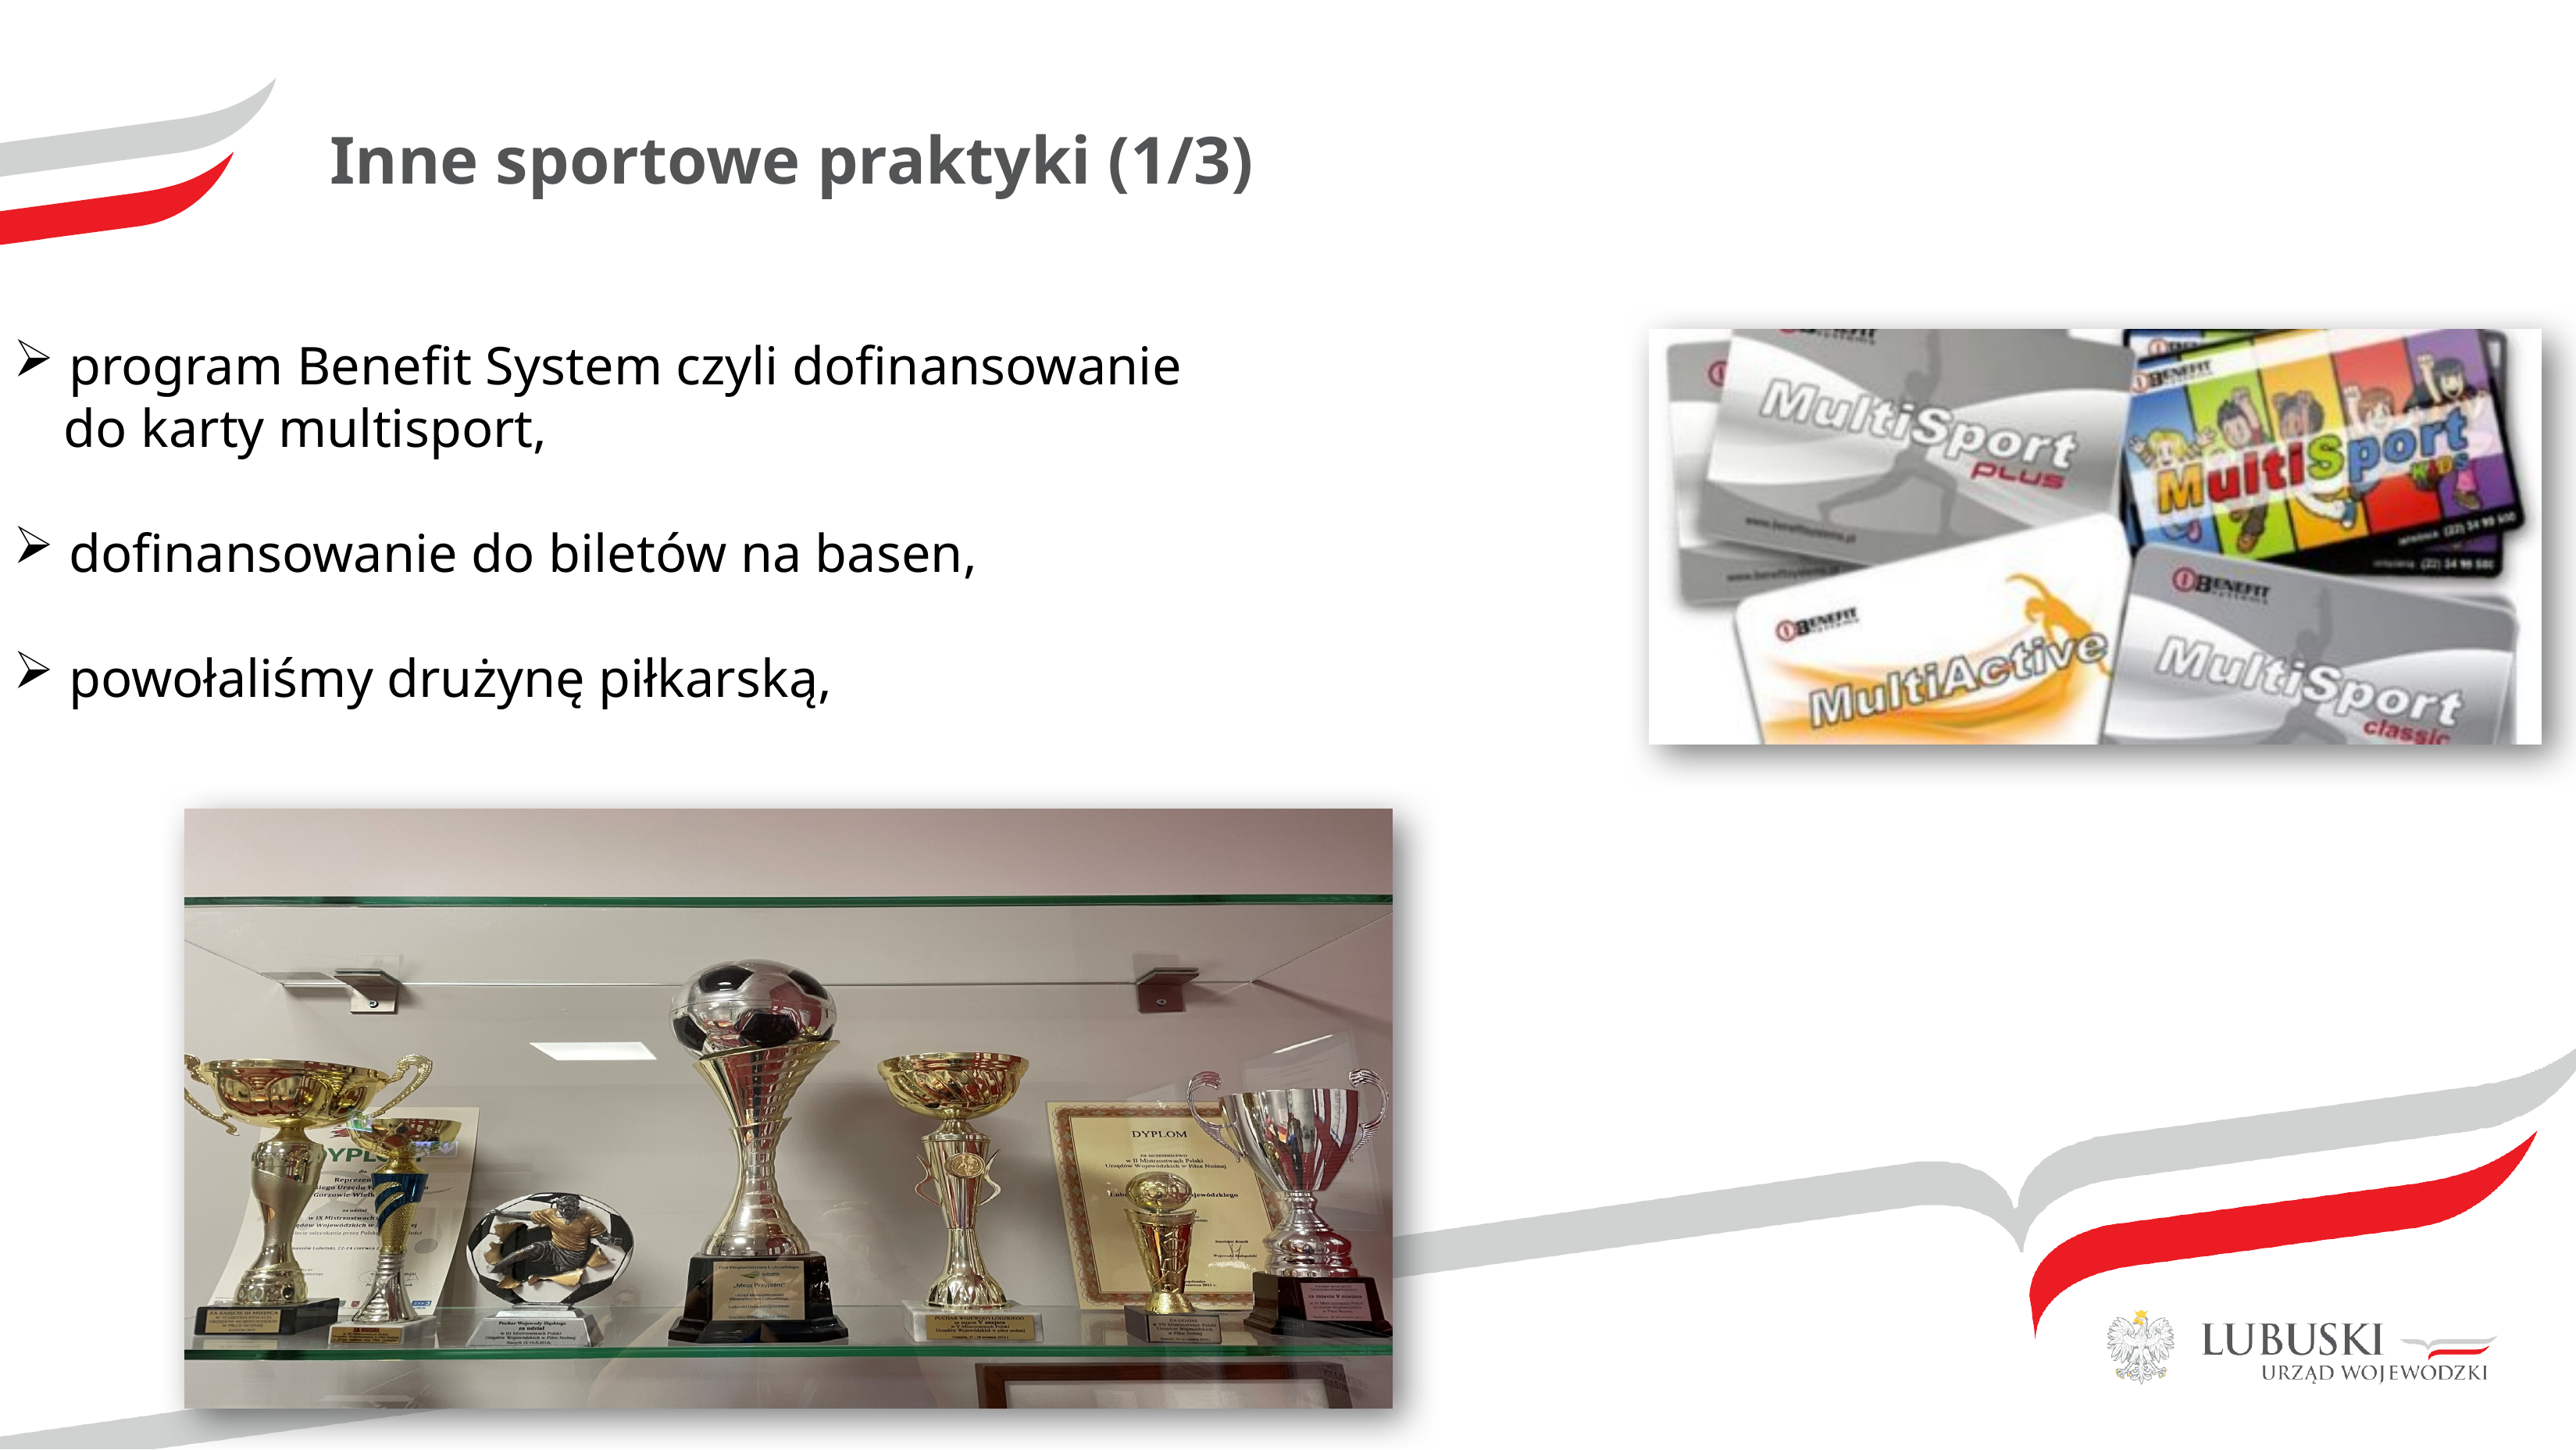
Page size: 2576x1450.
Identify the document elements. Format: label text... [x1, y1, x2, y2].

text_box program Benefit System czyli dofinansowanie do karty multisport, dofinansowanie do biletów na basen, powołaliśmy drużynę piłkarską, [2, 264, 2356, 749]
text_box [0, 77, 277, 245]
picture [1649, 329, 2542, 745]
picture [0, 809, 2576, 1450]
title Inne sportowe praktyki (1/3) [330, 119, 2246, 271]
